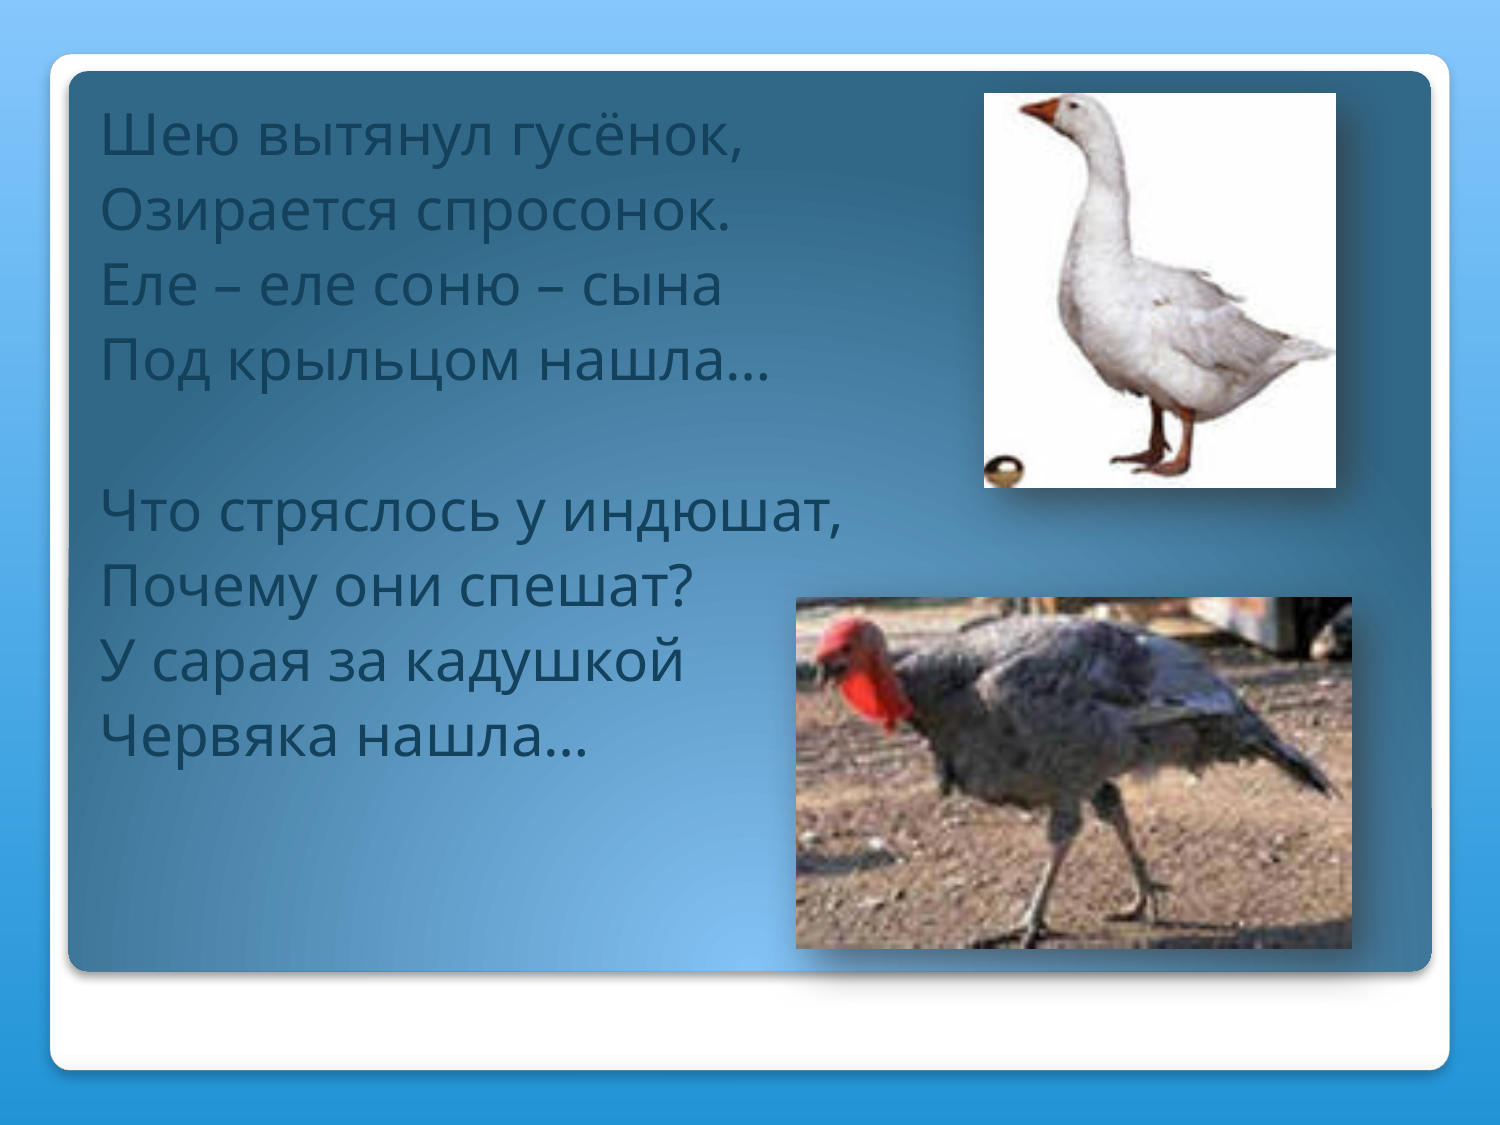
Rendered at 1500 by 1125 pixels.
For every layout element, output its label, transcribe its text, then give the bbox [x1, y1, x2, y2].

list Шею вытянул гусёнок, Озирается спросонок. Еле – еле соню – сына Под крыльцом нашла… Что стряслось у индюшат, Почему они спешат? У сарая за кадушкой Червяка нашла… [58, 82, 1171, 914]
picture [796, 597, 1352, 950]
picture [984, 93, 1337, 488]
